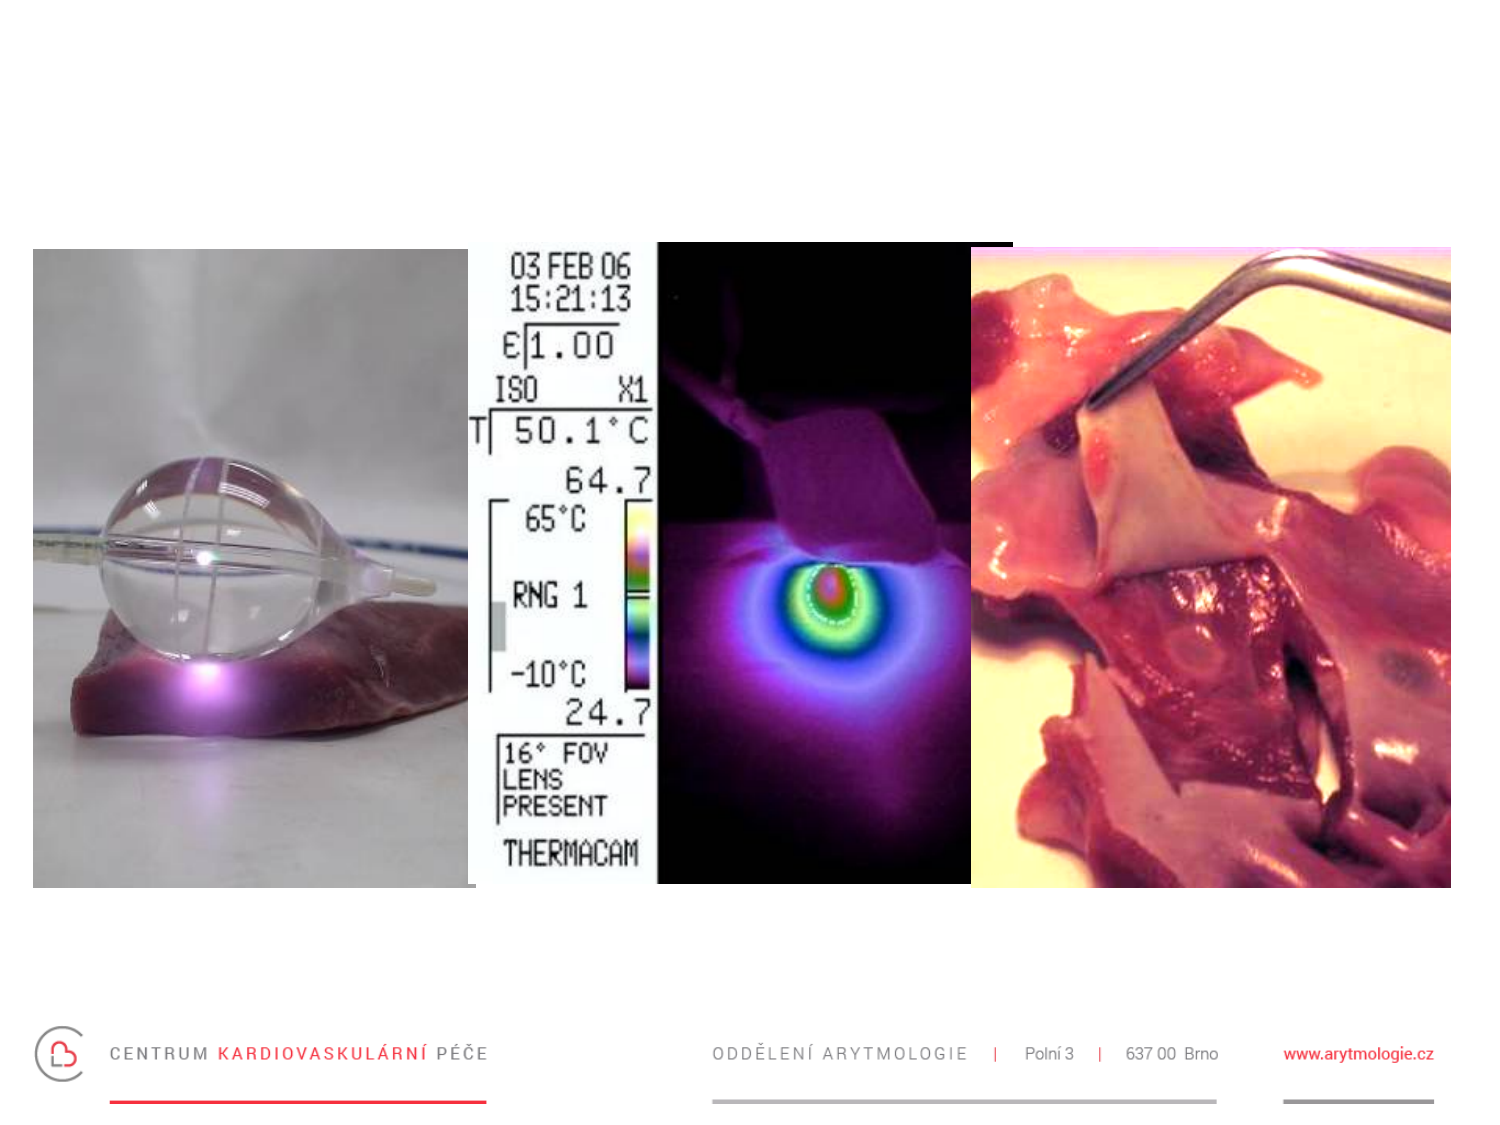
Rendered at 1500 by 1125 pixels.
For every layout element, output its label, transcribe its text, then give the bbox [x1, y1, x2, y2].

text_box 9 [1287, 1037, 1450, 1098]
picture [0, 1004, 1500, 1104]
text_box [108, 1044, 139, 1105]
picture [33, 242, 1452, 888]
